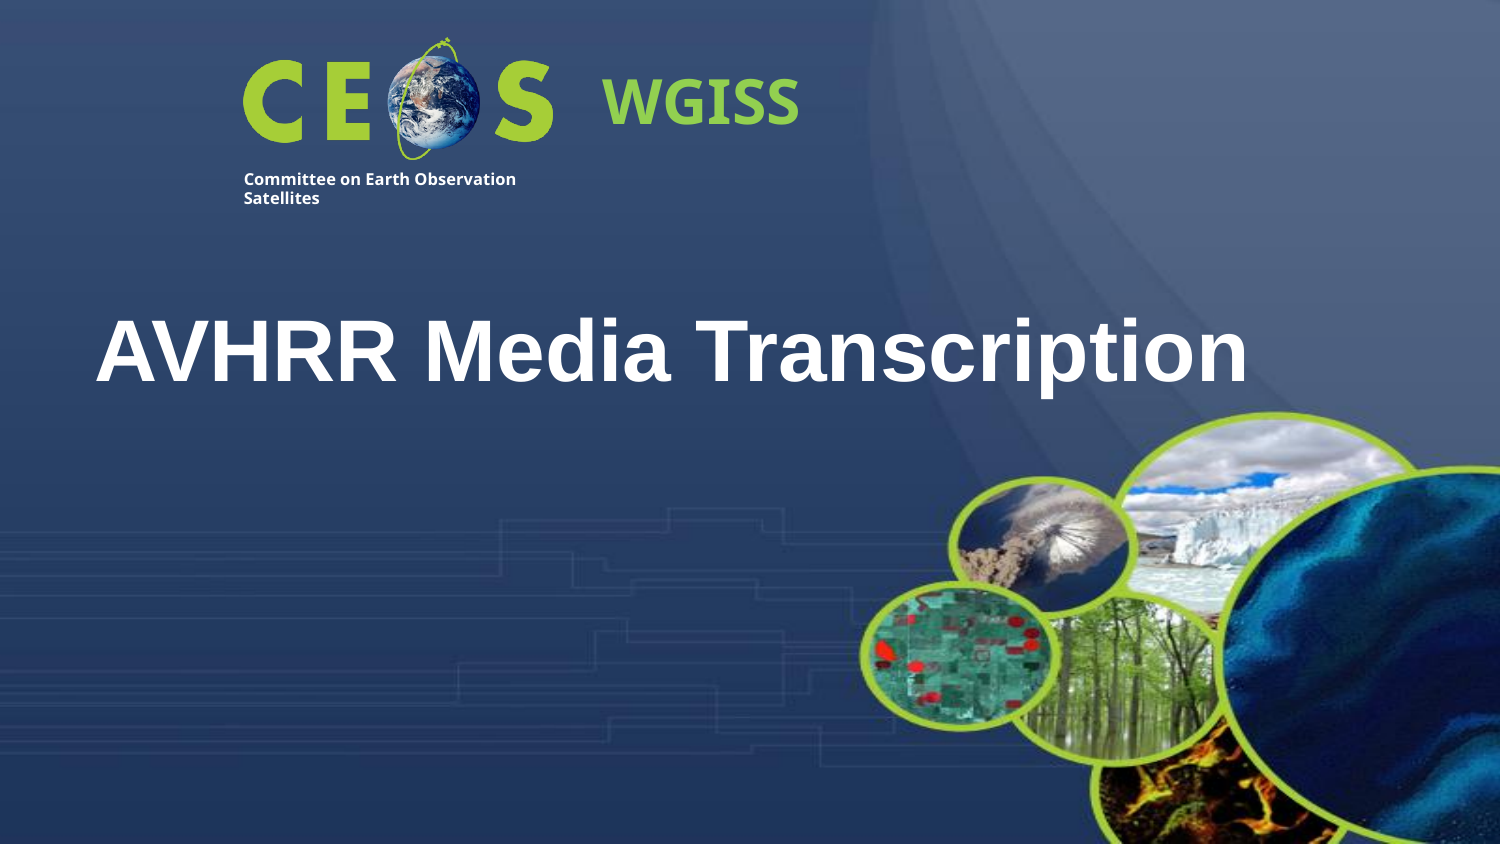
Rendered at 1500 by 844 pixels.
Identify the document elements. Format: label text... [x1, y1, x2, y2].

picture [0, 0, 1500, 844]
text_box AVHRR Media Transcription [94, 294, 1482, 458]
text_box WGISS [602, 27, 1068, 173]
text_box Committee on Earth Observation Satellites [243, 168, 589, 195]
